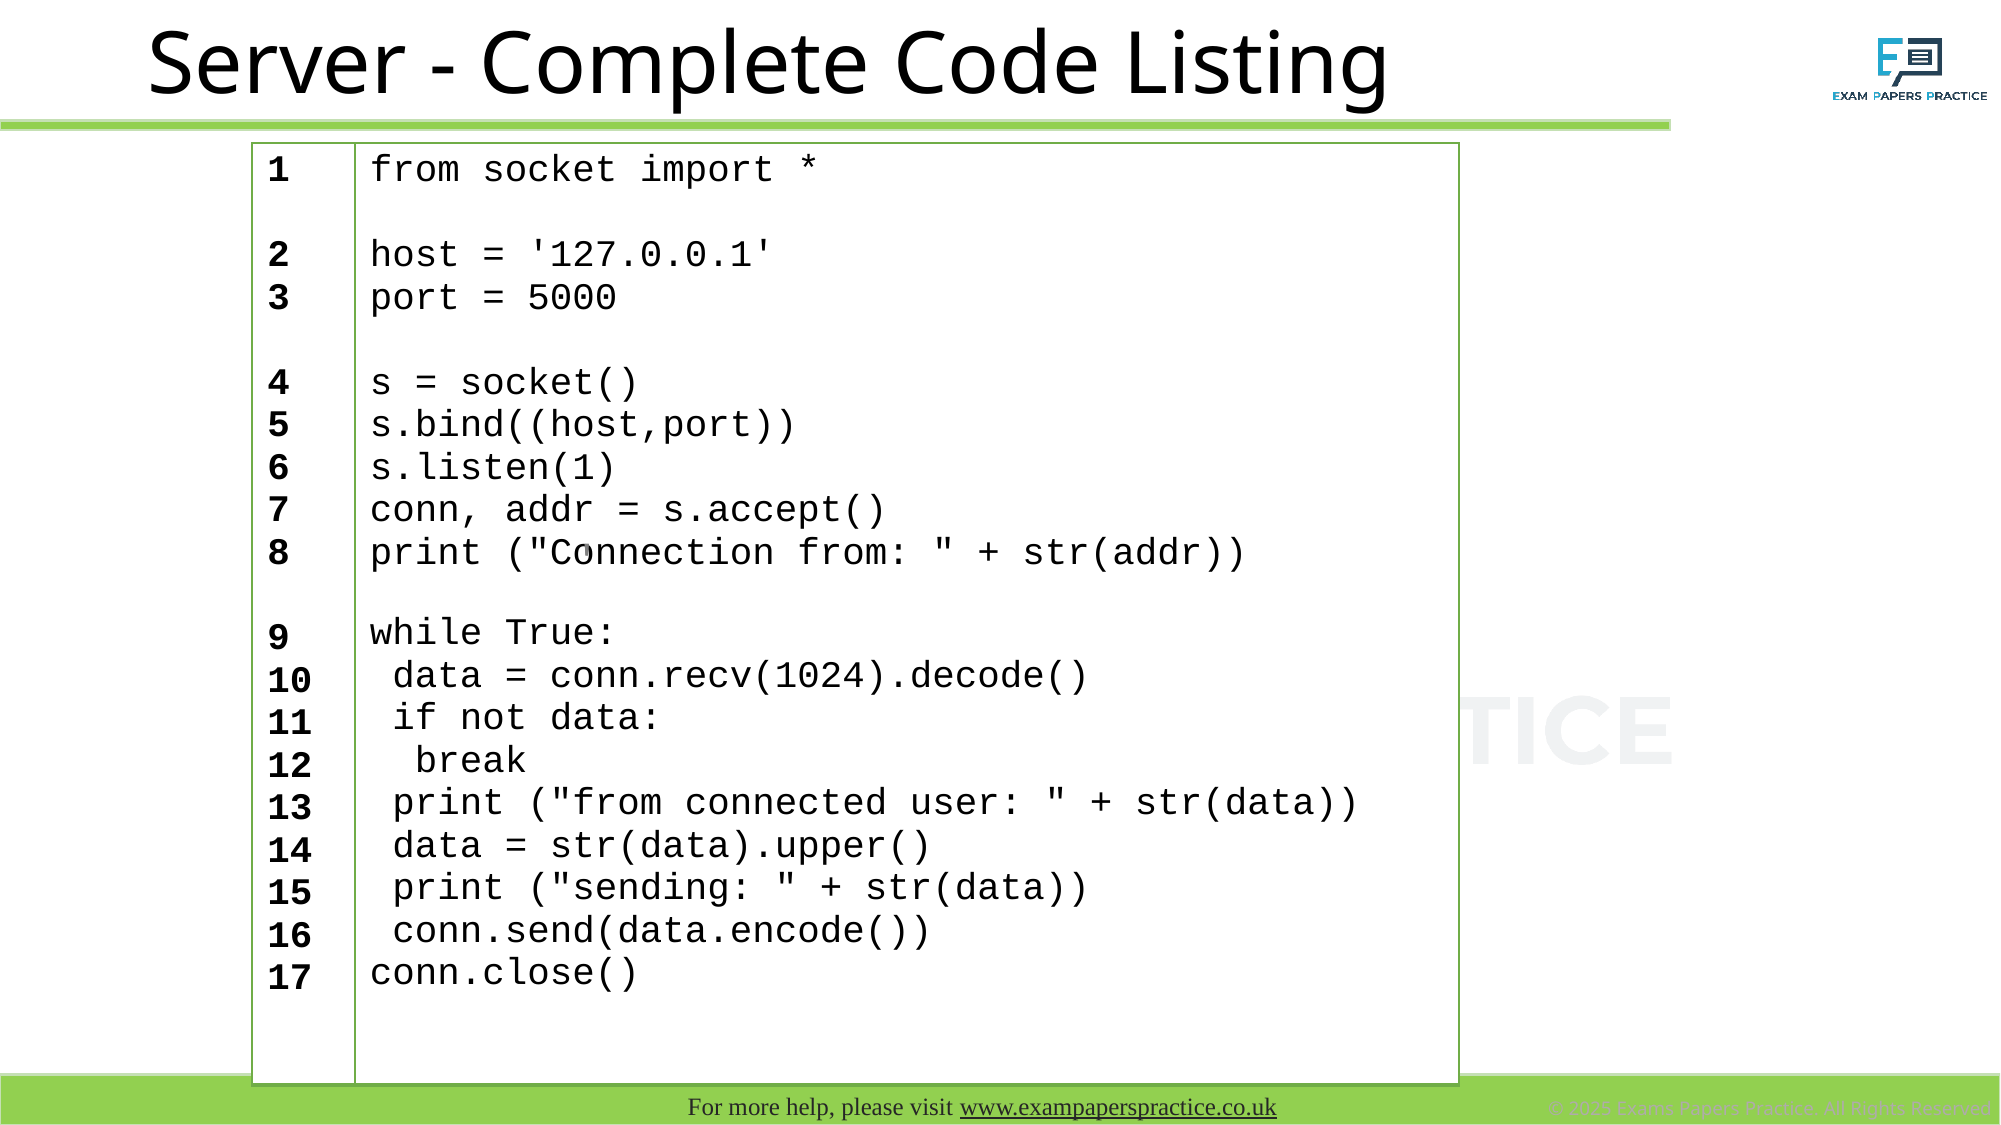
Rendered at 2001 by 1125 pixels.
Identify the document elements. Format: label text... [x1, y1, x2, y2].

text_box ' [560, 526, 1683, 586]
table_header from socket import * host = '127.0.0.1' port = 5000 s = socket() s.bind((host,port)) s.listen(1) conn, addr = s.accept() print ("Connection from: " + str(addr)) while True: data = conn.recv(1024).decode() if not data: break print ("from connected user: " + str(data)) data = str(data).upper() print ("sending: " + str(data)) conn.send(data.encode()) conn.close() [356, 144, 1458, 1083]
table_header 1 2 3 4 5 6 7 8 9 10 11 12 13 14 15 16 17 [253, 144, 354, 1083]
title Server - Complete Code Listing [132, 11, 1858, 121]
